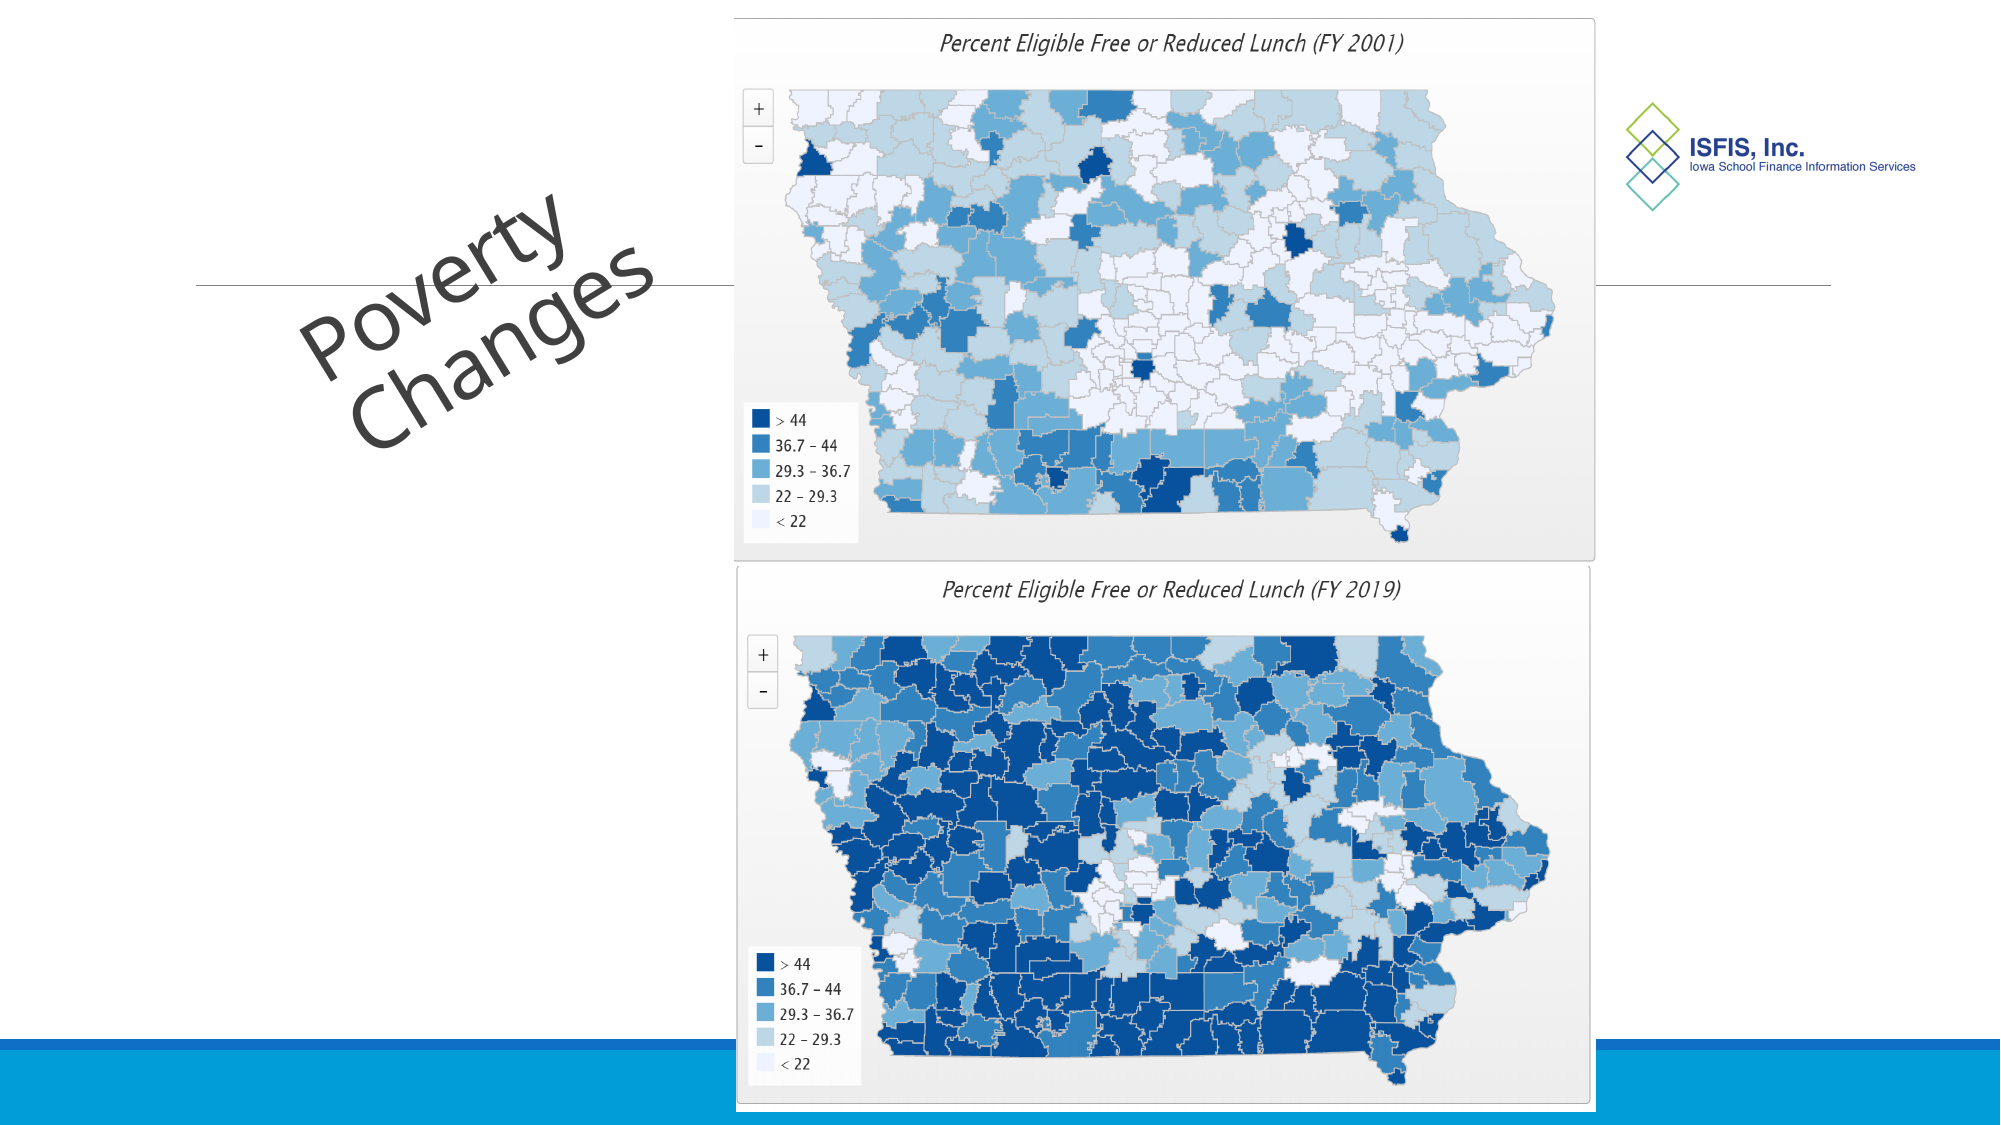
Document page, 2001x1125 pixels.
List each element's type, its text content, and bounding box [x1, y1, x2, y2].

picture [1614, 86, 1925, 220]
picture [735, 567, 1597, 1111]
title Poverty Changes [246, 87, 696, 490]
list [733, 10, 1597, 567]
